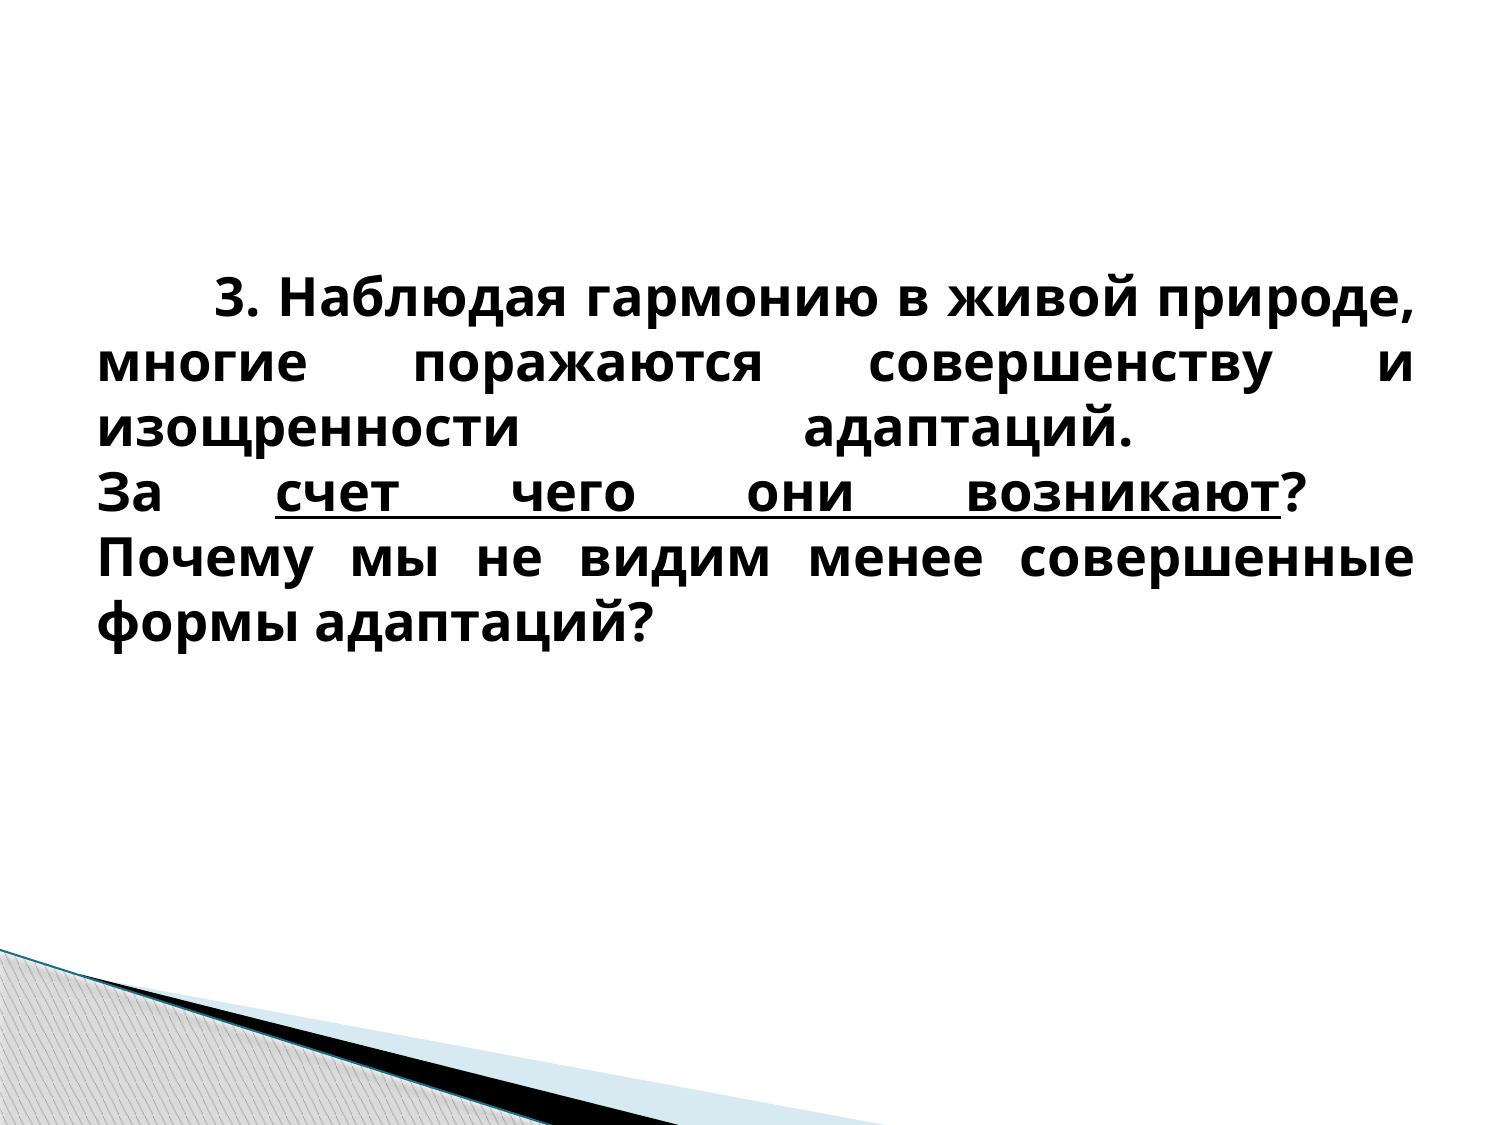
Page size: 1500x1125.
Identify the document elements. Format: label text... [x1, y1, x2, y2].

title 3. Наблюдая гармонию в живой природе, многие поражаются совершенству и изощренности адаптаций. За счет чего они возникают? Почему мы не видим менее совершенные формы адаптаций? [82, 35, 1432, 879]
